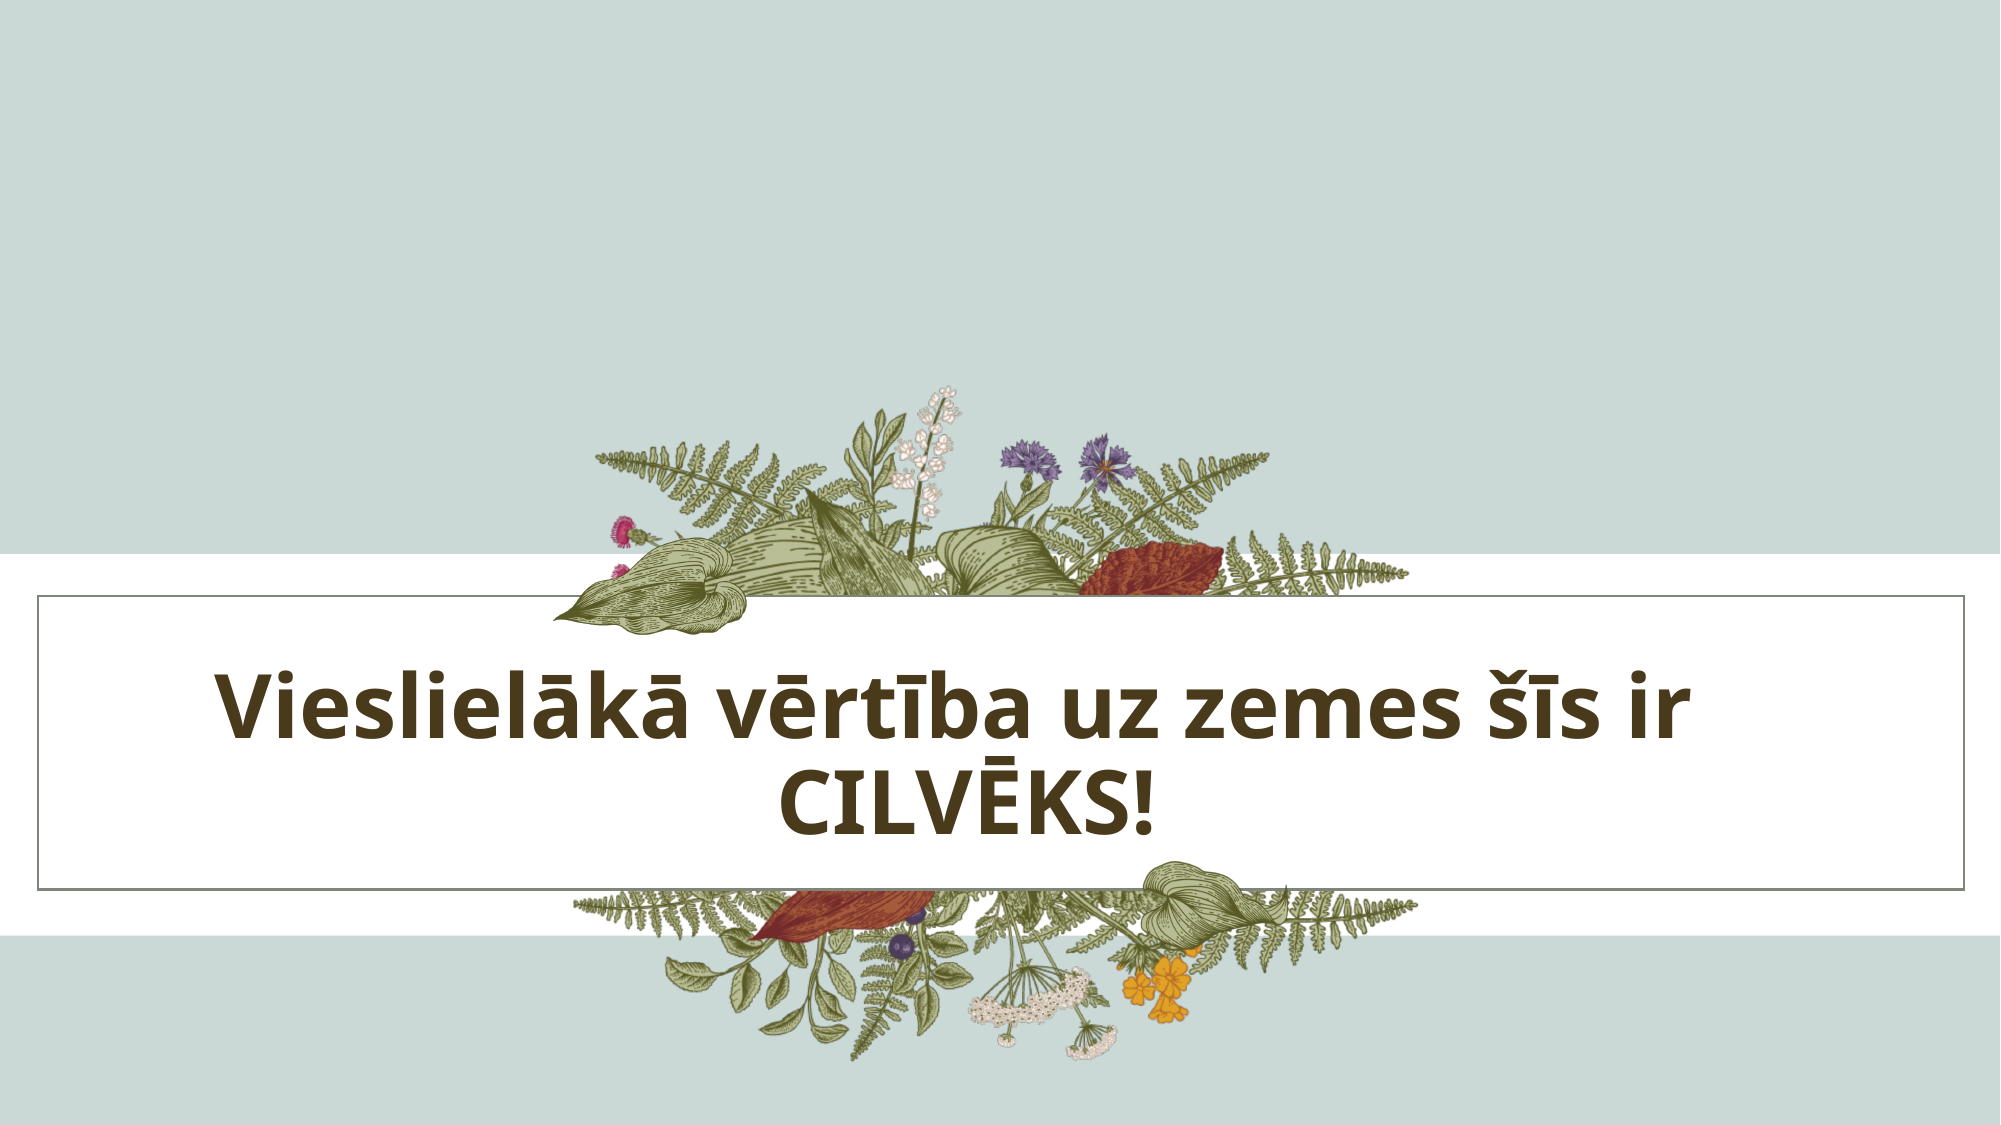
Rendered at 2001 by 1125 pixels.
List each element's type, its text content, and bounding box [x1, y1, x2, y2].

picture [551, 366, 1449, 636]
picture [568, 862, 1434, 1072]
title Vieslielākā vērtība uz zemes šīs ir CILVĒKS! [122, 652, 1811, 862]
